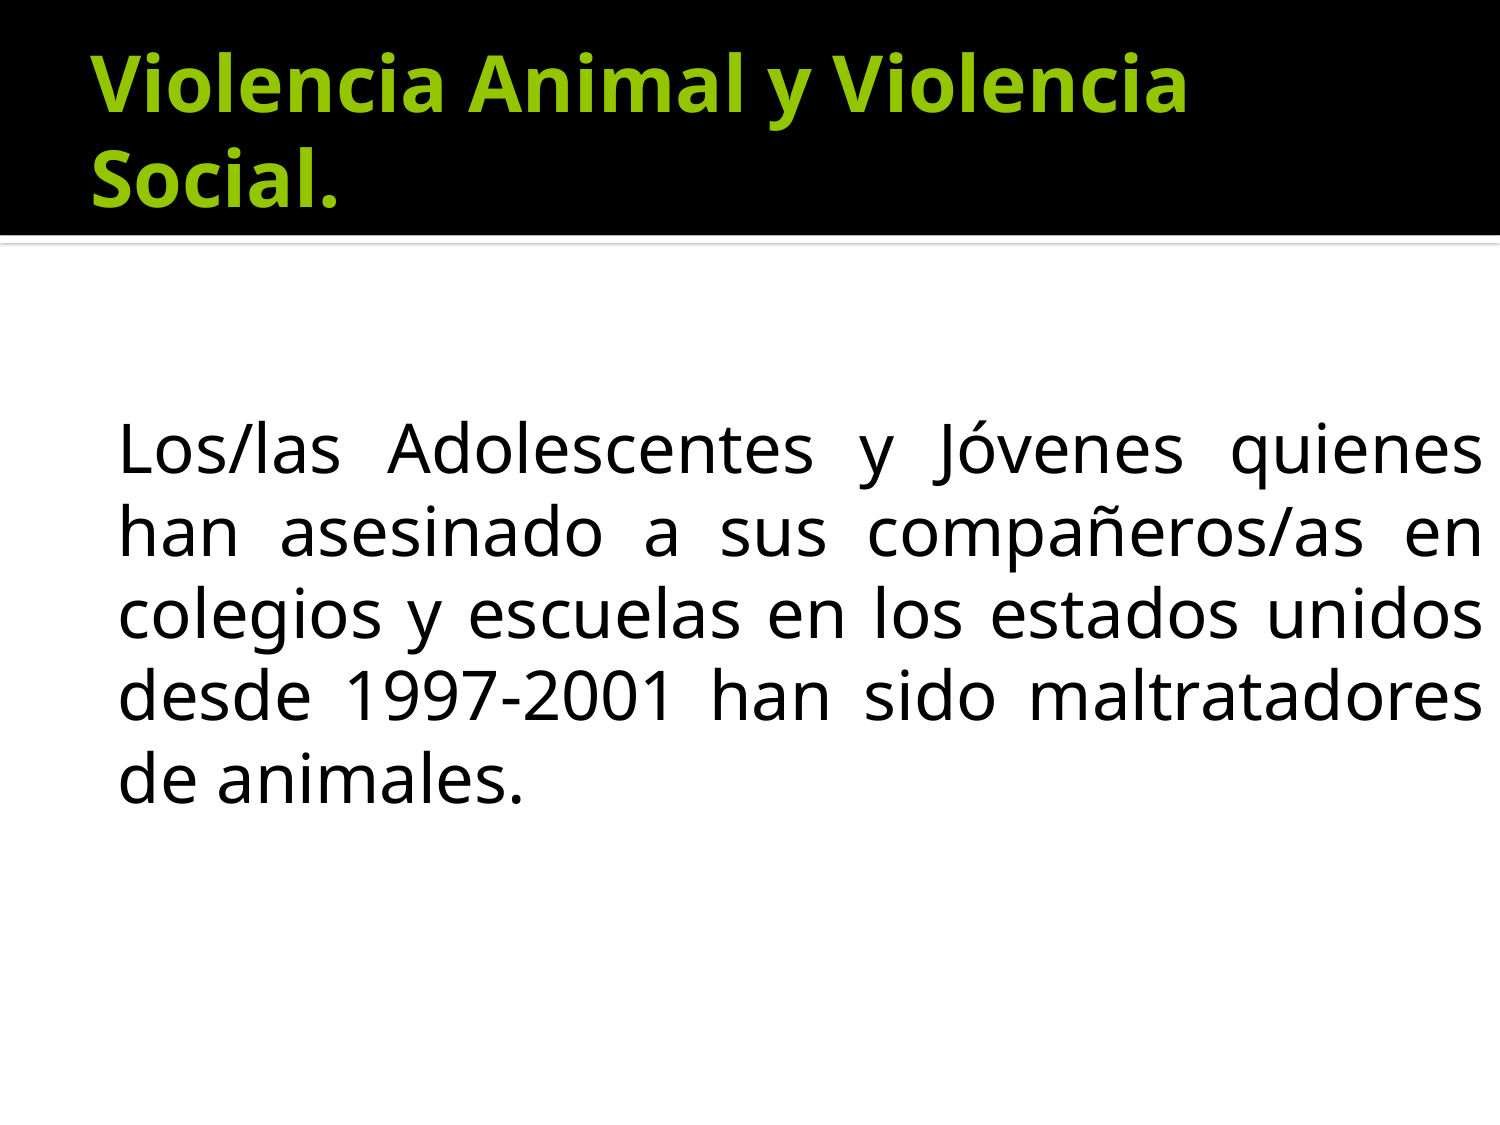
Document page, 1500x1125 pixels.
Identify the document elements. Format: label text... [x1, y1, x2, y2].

list Los/las Adolescentes y Jóvenes quienes han asesinado a sus compañeros/as en colegios y escuelas en los estados unidos desde 1997-2001 han sido maltratadores de animales. [34, 291, 1500, 1125]
title Violencia Animal y Violencia Social. [75, 25, 1425, 231]
